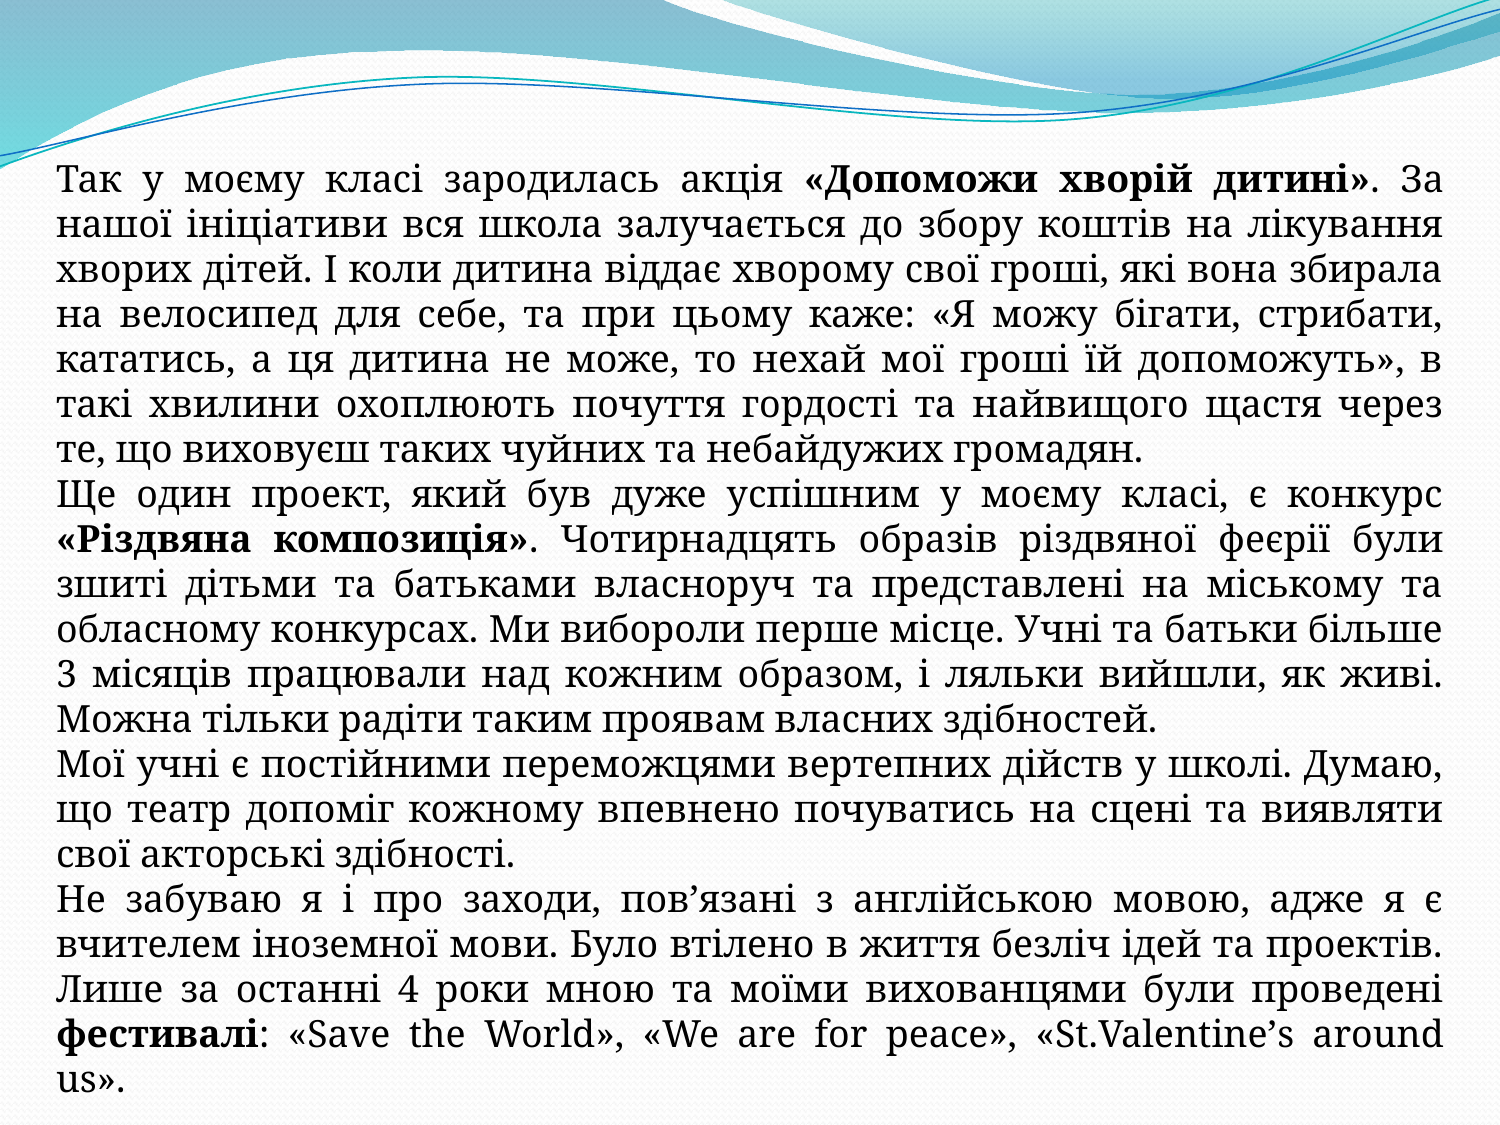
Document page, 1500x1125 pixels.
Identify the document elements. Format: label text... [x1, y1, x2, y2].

text_box Так у моєму класі зародилась акція «Допоможи хворій дитині». За нашої ініціативи вся школа залучається до збору коштів на лікування хворих дітей. І коли дитина віддає хворому свої гроші, які вона збирала на велосипед для себе, та при цьому каже: «Я можу бігати, стрибати, кататись, а ця дитина не може, то нехай мої гроші їй допоможуть», в такі хвилини охоплюють почуття гордості та найвищого щастя через те, що виховуєш таких чуйних та небайдужих громадян. Ще один проект, який був дуже успішним у моєму класі, є конкурс «Різдвяна композиція». Чотирнадцять образів різдвяної феєрії були зшиті дітьми та батьками власноруч та представлені на міському та обласному конкурсах. Ми вибороли перше місце. Учні та батьки більше 3 місяців працювали над кожним образом, і ляльки вийшли, як живі. Можна тільки радіти таким проявам власних здібностей. Мої учні є постійними переможцями вертепних дійств у школі. Думаю, що театр допоміг кожному впевнено почуватись на сцені та виявляти свої акторські здібності. Не забуваю я і про заходи, пов’язані з англійською мовою, адже я є вчителем іноземної мови. Було втілено в життя безліч ідей та проектів. Лише за останні 4 роки мною та моїми вихованцями були проведені фестивалі: «Save the World», «We are for peace», «St.Valentine’s around us». [41, 148, 1459, 1108]
